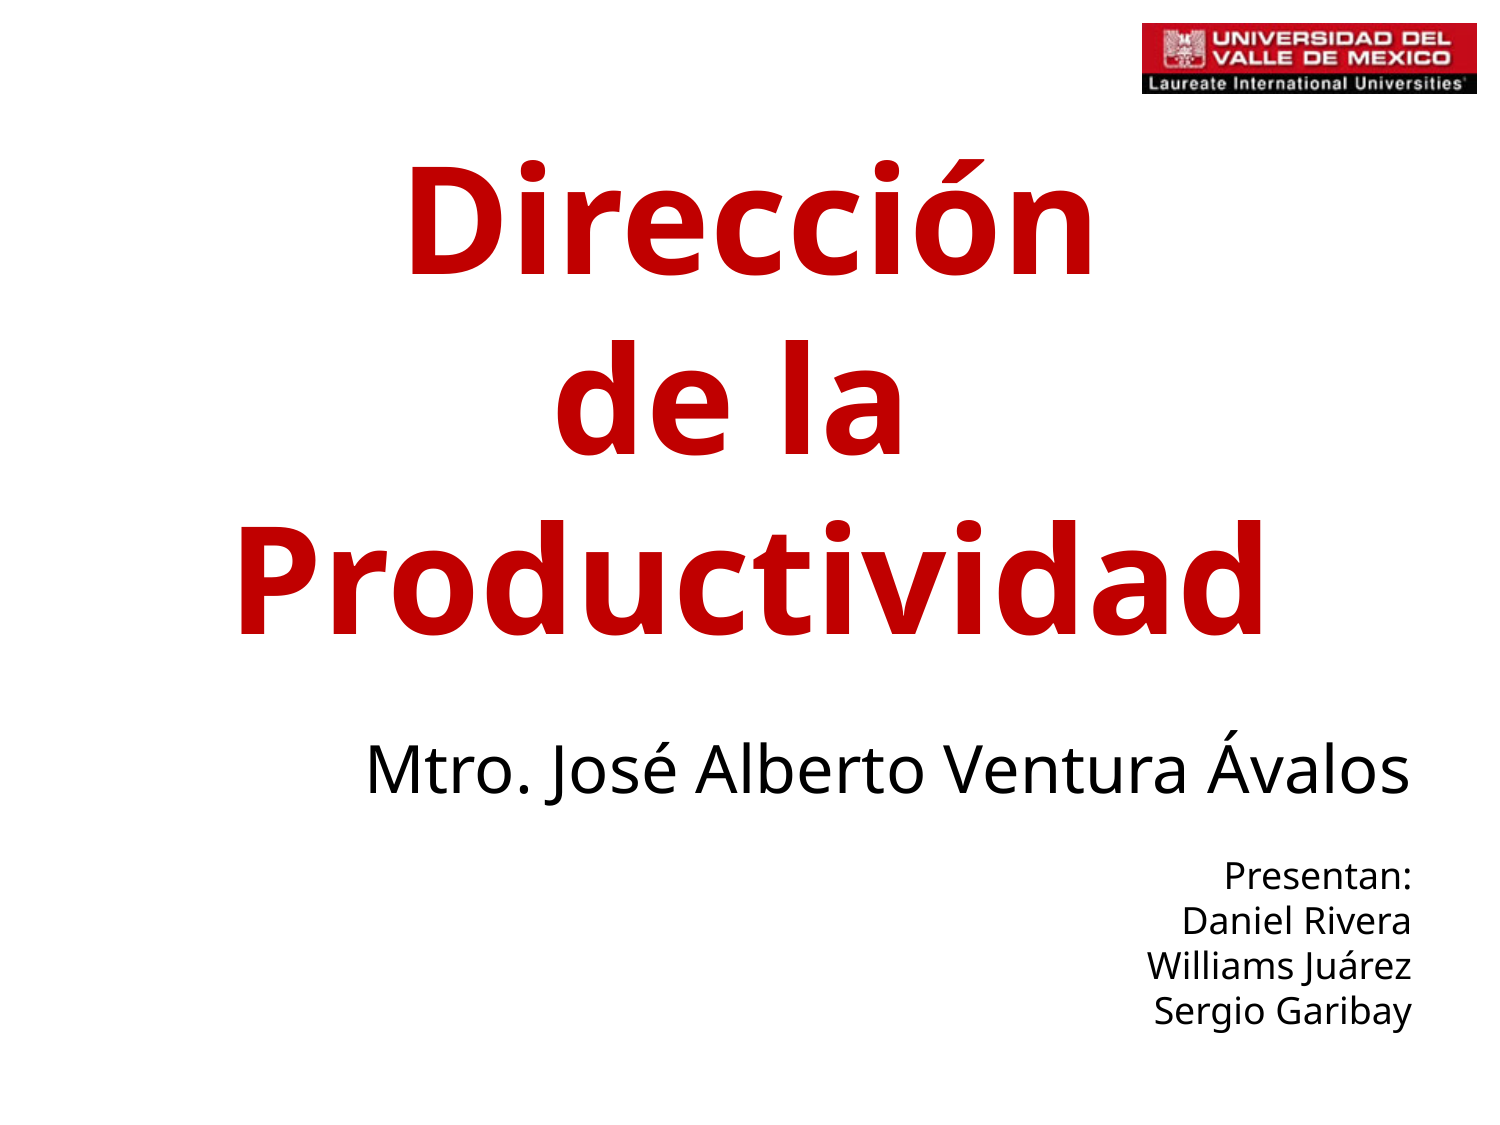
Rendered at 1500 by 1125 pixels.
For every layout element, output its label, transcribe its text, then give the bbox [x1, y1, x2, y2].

picture [1142, 23, 1477, 94]
text_box Dirección de la Productividad [213, 117, 1288, 672]
text_box Mtro. José Alberto Ventura Ávalos Presentan: Daniel Rivera Williams Juárez Sergio Garibay [349, 719, 1428, 1040]
